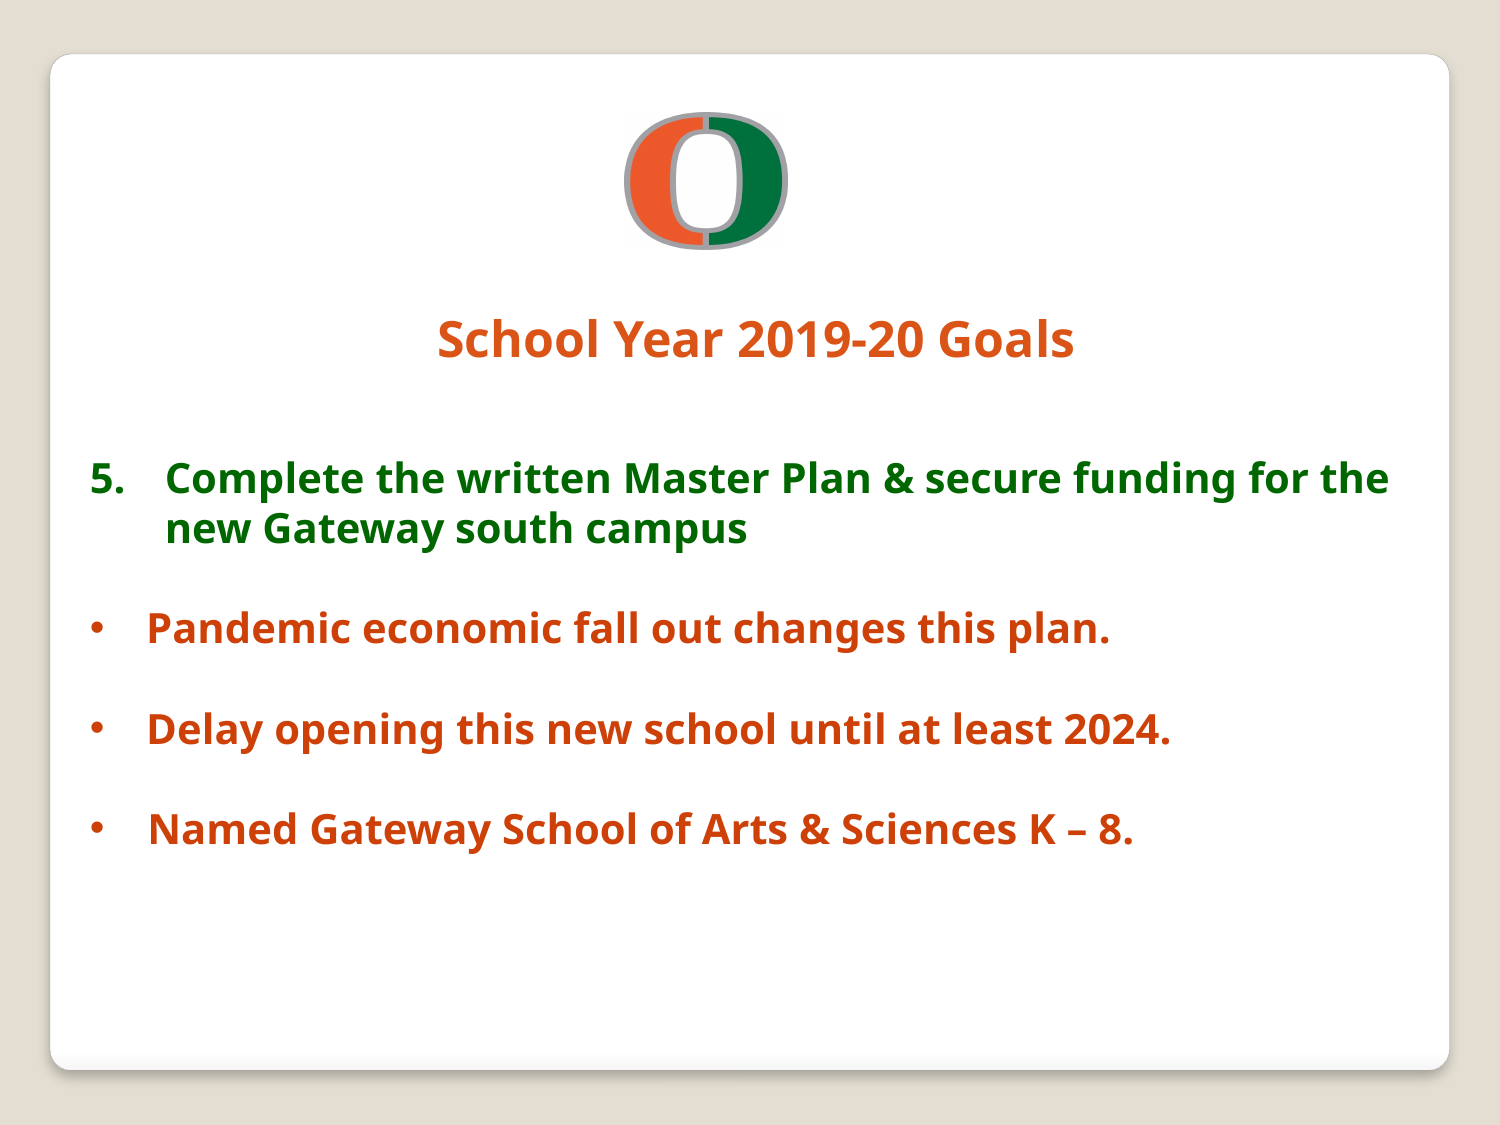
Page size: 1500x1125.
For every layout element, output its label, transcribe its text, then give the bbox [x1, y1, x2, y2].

text_box School Year 2019-20 Goals Complete the written Master Plan & secure funding for the new Gateway south campus Pandemic economic fall out changes this plan. Delay opening this new school until at least 2024. Named Gateway School of Arts & Sciences K – 8. [74, 299, 1438, 1070]
picture [624, 112, 788, 251]
